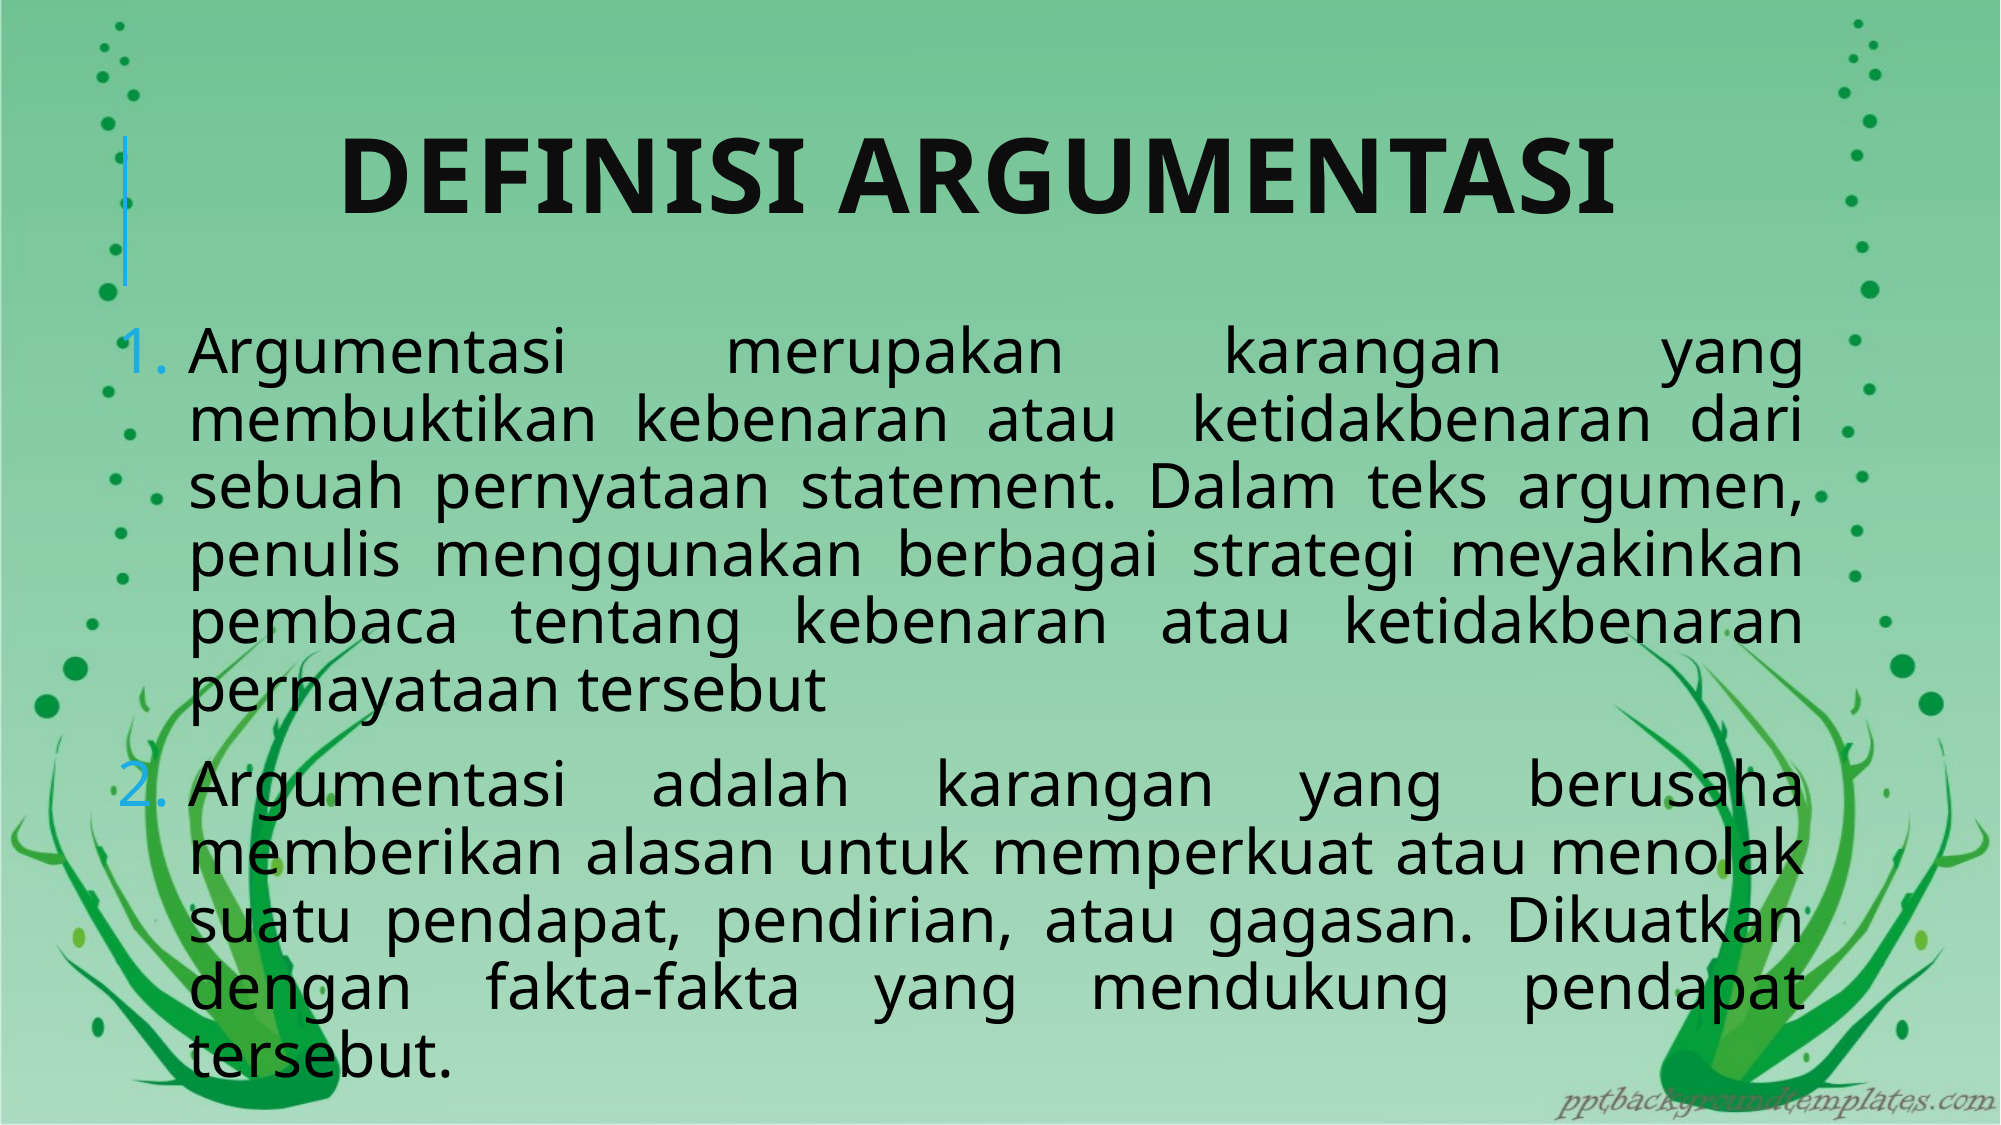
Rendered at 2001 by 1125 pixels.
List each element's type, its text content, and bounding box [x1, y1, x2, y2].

picture [0, 0, 2001, 1125]
list Argumentasi merupakan karangan yang membuktikan kebenaran atau ketidakbenaran dari sebuah pernyataan statement. Dalam teks argumen, penulis menggunakan berbagai strategi meyakinkan pembaca tentang kebenaran atau ketidakbenaran pernayataan tersebut Argumentasi adalah karangan yang berusaha memberikan alasan untuk memperkuat atau menolak suatu pendapat, pendirian, atau gagasan. Dikuatkan dengan fakta-fakta yang mendukung pendapat tersebut. [110, 311, 1814, 1104]
title Definisi ARGUMENTASI [222, 96, 1763, 272]
